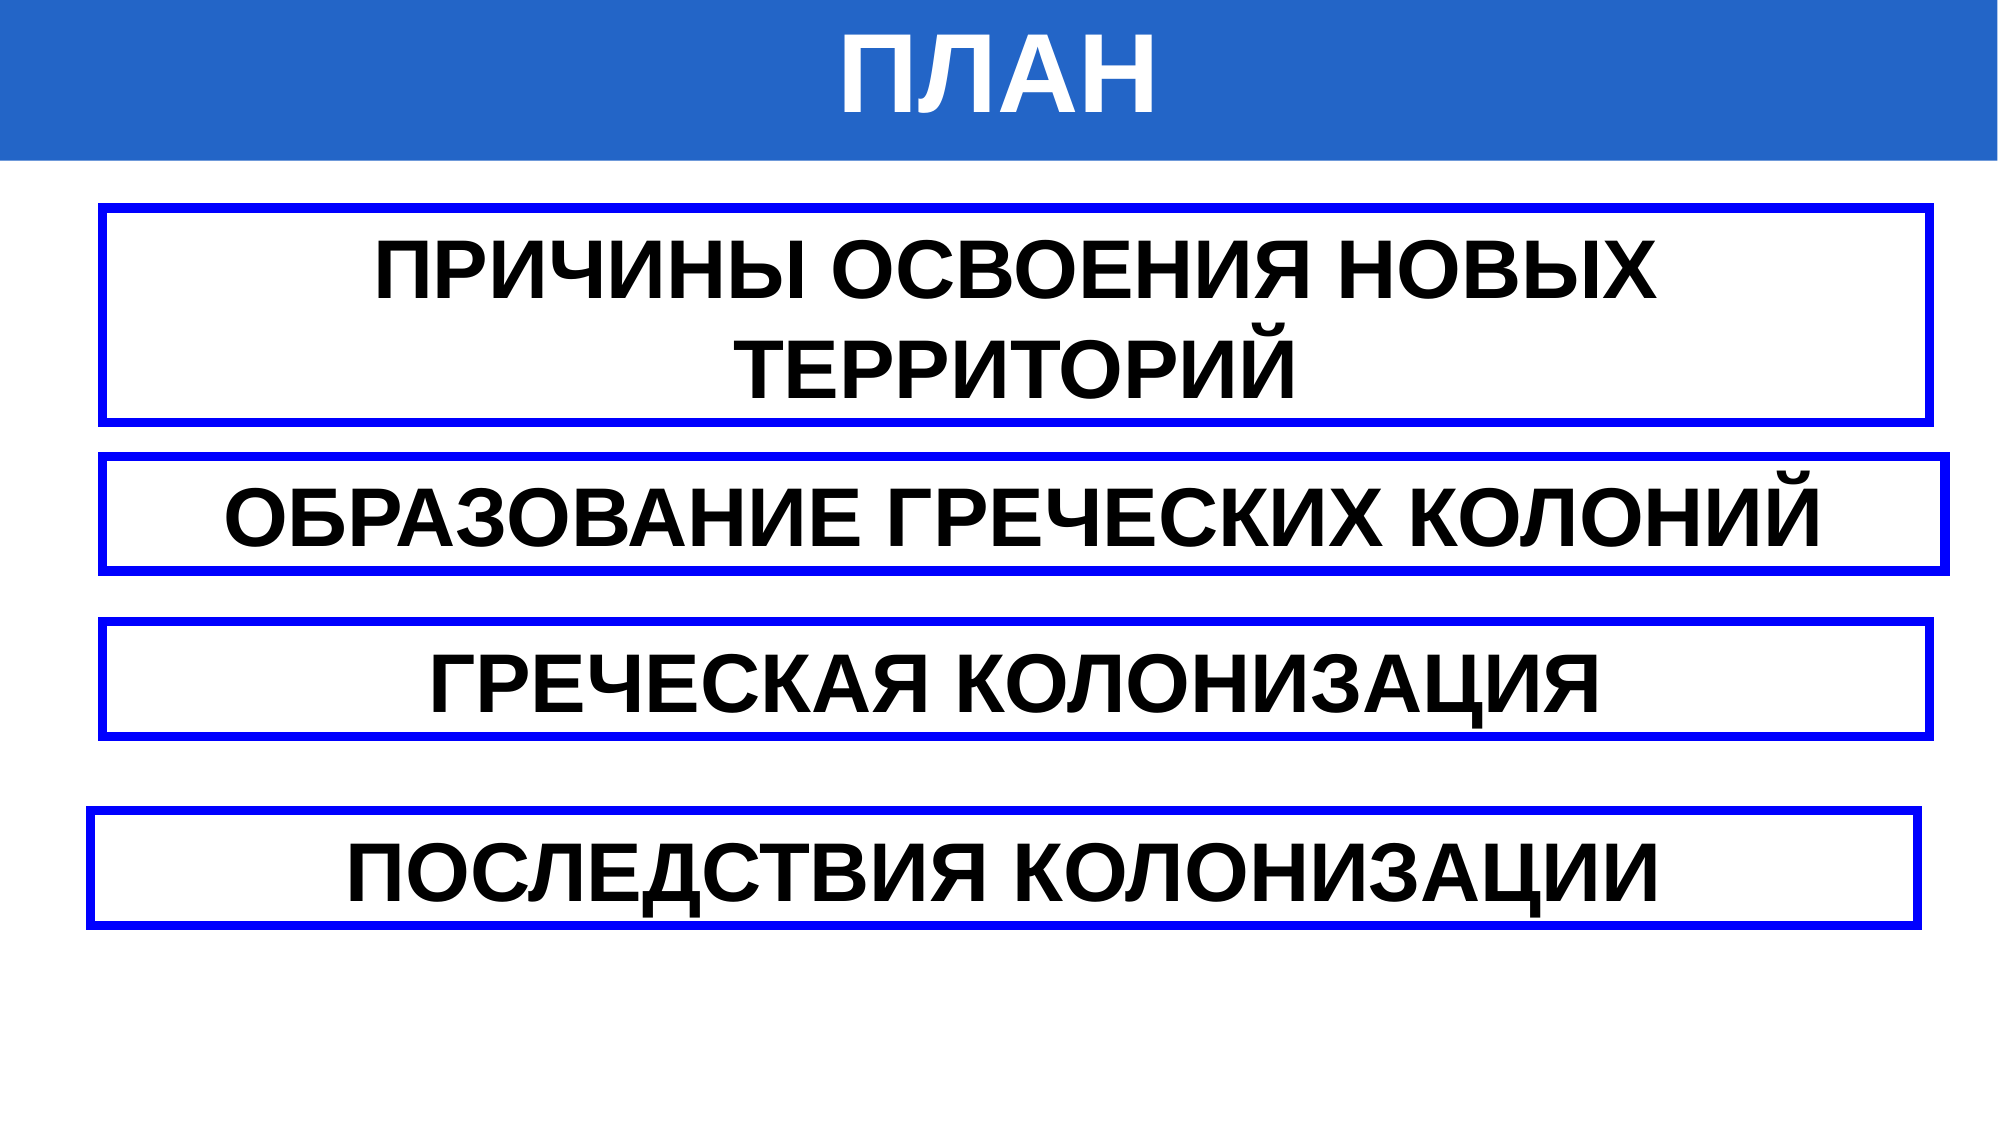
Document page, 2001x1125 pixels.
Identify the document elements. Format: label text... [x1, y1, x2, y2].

text_box ГРЕЧЕСКАЯ КОЛОНИЗАЦИЯ [102, 621, 1930, 737]
text_box ПОСЛЕДСТВИЯ КОЛОНИЗАЦИИ [90, 810, 1918, 926]
text_box ПРИЧИНЫ ОСВОЕНИЯ НОВЫХ ТЕРРИТОРИЙ [102, 208, 1930, 423]
text_box ОБРАЗОВАНИЕ ГРЕЧЕСКИХ КОЛОНИЙ [102, 456, 1945, 571]
text_box ПЛАН [0, 0, 1998, 161]
